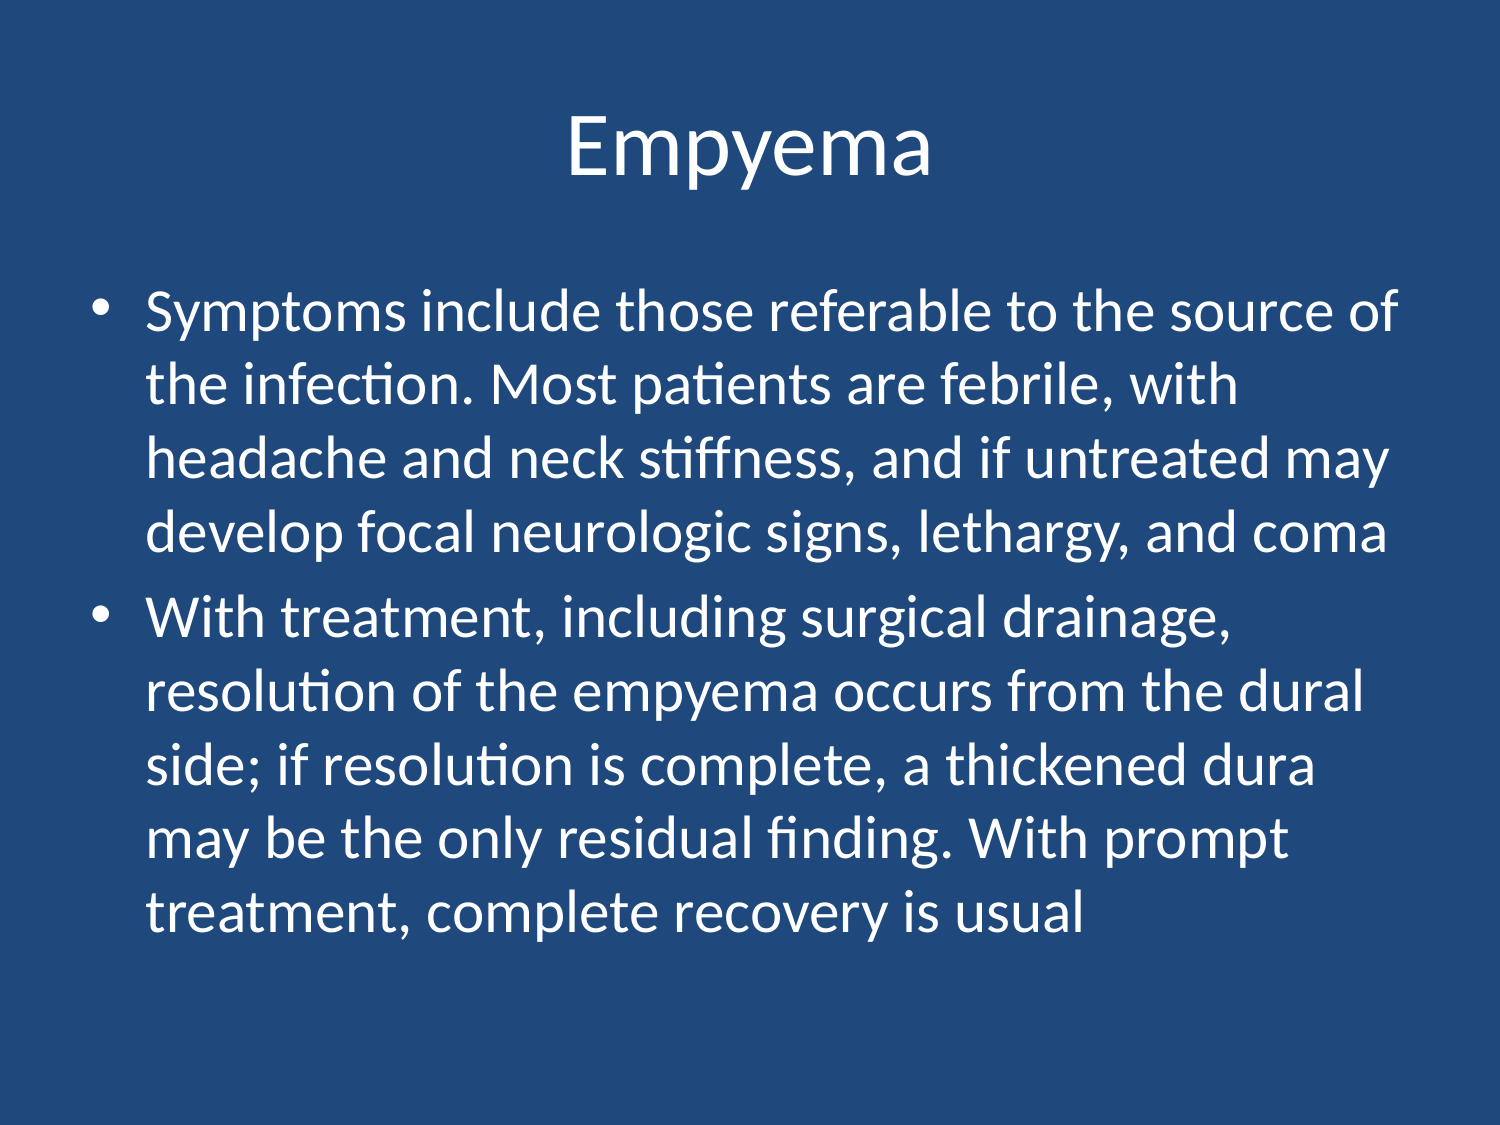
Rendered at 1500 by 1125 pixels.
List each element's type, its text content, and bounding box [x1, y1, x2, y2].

list Symptoms include those referable to the source of the infection. Most patients are febrile, with headache and neck stiffness, and if untreated may develop focal neurologic signs, lethargy, and coma With treatment, including surgical drainage, resolution of the empyema occurs from the dural side; if resolution is complete, a thickened dura may be the only residual finding. With prompt treatment, complete recovery is usual [75, 262, 1425, 1005]
title Empyema [75, 45, 1425, 233]
